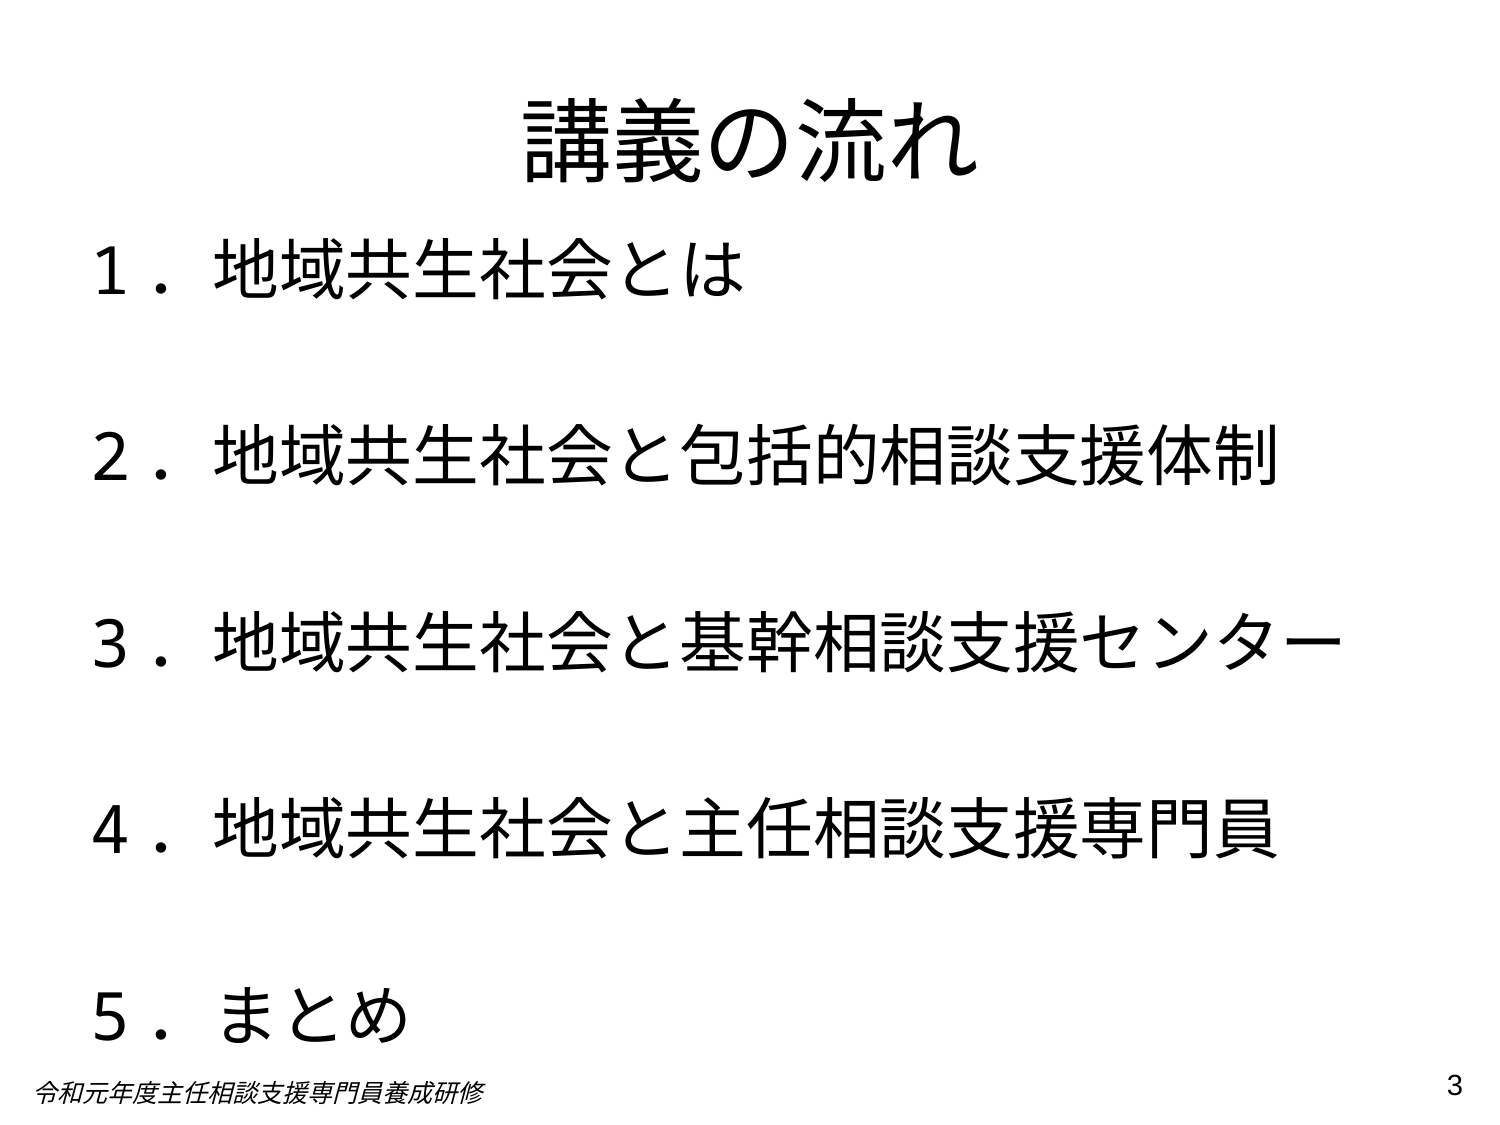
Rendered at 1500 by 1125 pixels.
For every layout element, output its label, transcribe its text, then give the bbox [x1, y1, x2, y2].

list 1．地域共生社会とは 2．地域共生社会と包括的相談支援体制 3．地域共生社会と基幹相談支援センター 4．地域共生社会と主任相談支援専門員 5．まとめ [75, 219, 1425, 963]
title 講義の流れ [75, 45, 1425, 219]
text_box 令和元年度主任相談支援専門員養成研修 [17, 1070, 609, 1116]
slide_number 3 [1127, 1058, 1479, 1125]
